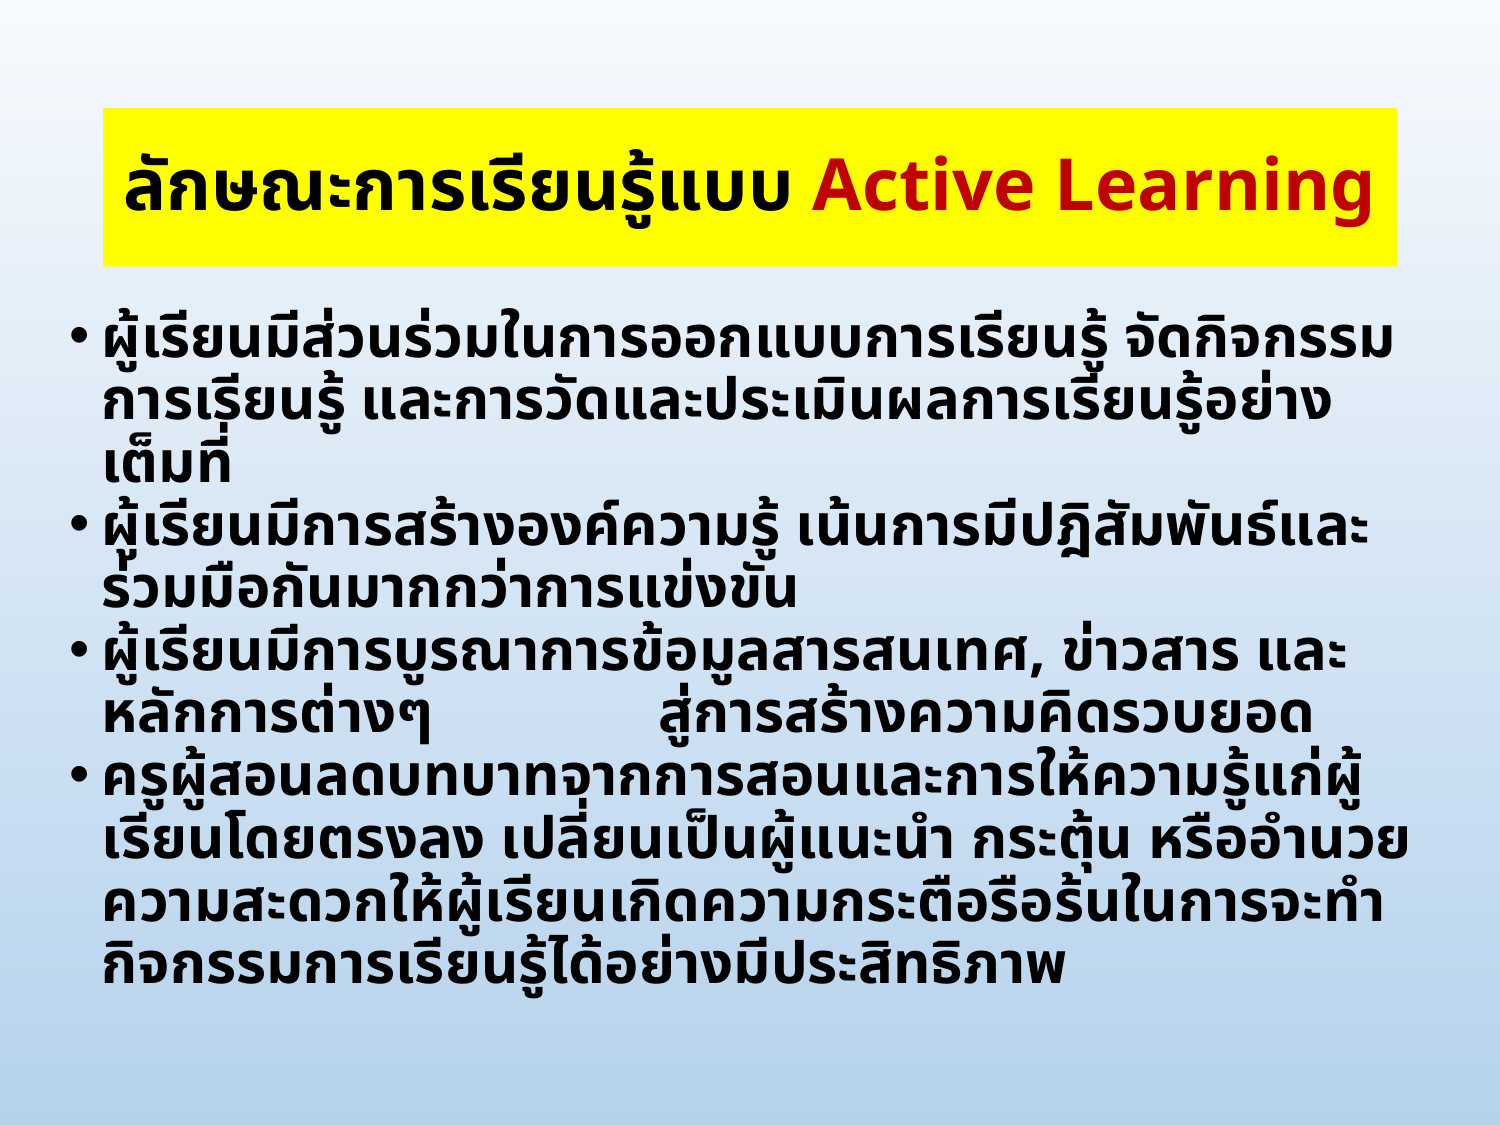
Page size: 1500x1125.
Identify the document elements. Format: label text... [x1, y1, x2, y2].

list ผู้เรียนมีส่วนร่วมในการออกแบบการเรียนรู้ จัดกิจกรรมการเรียนรู้ และการวัดและประเมินผลการเรียนรู้อย่างเต็มที่ ผู้เรียนมีการสร้างองค์ความรู้ เน้นการมีปฎิสัมพันธ์และร่วมมือกันมากกว่าการแข่งขัน ผู้เรียนมีการบูรณาการข้อมูลสารสนเทศ, ข่าวสาร และหลักการต่างๆ สู่การสร้างความคิดรวบยอด ครูผู้สอนลดบทบาทจากการสอนและการให้ความรู้แก่ผู้เรียนโดยตรงลง เปลี่ยนเป็นผู้แนะนำ กระตุ้น หรืออำนวยความสะดวกให้ผู้เรียนเกิดความกระตือรือร้นในการจะทำกิจกรรมการเรียนรู้ได้อย่างมีประสิทธิภาพ [54, 299, 1442, 1014]
title ลักษณะการเรียนรู้แบบ Active Learning [103, 107, 1397, 267]
